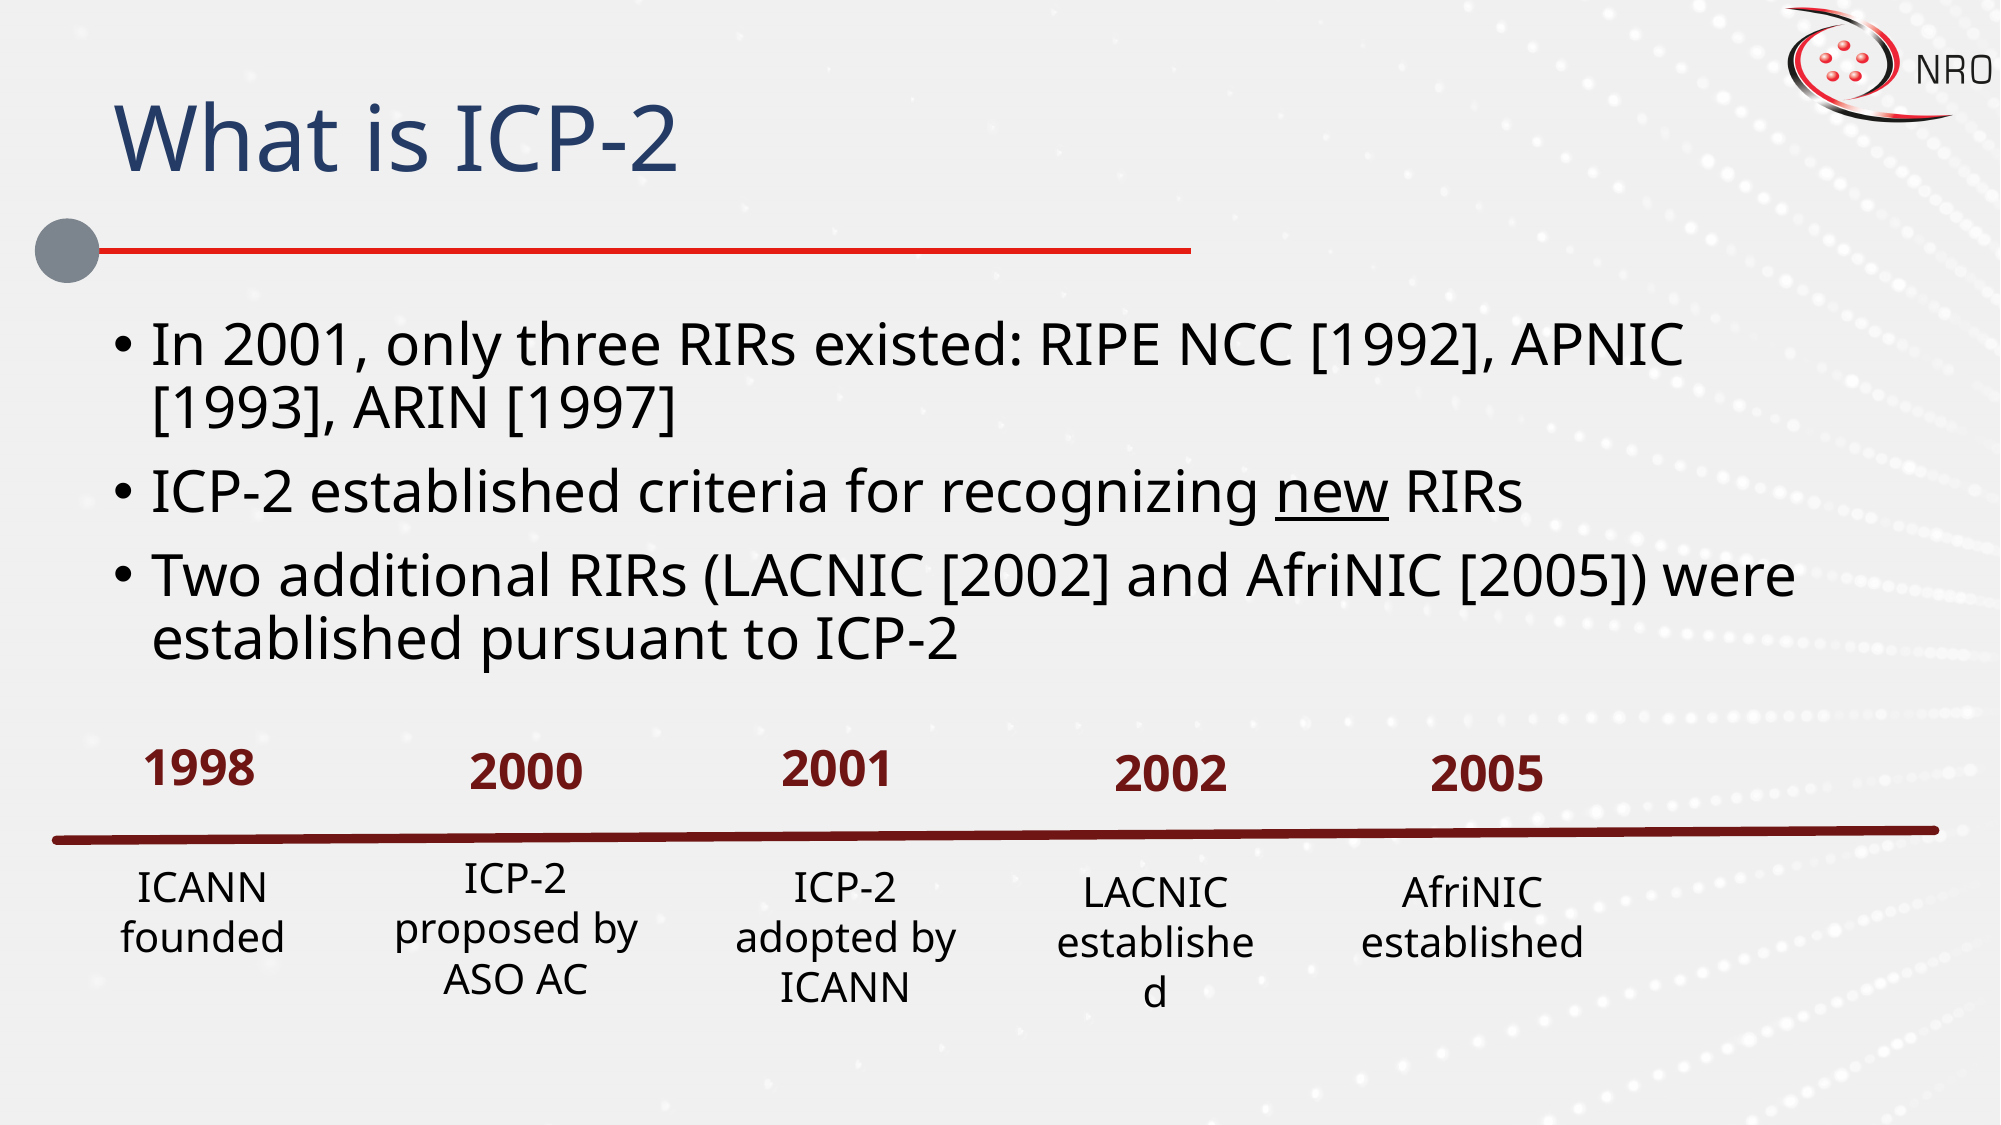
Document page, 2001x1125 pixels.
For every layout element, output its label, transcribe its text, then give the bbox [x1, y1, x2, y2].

text_box LACNIC established [1047, 865, 1264, 1016]
text_box AfriNIC established [1321, 865, 1624, 966]
text_box [1780, 0, 2000, 131]
text_box 1998 [142, 705, 341, 796]
text_box 2005 [1430, 711, 1630, 802]
text_box 2002 [1114, 711, 1313, 802]
list In 2001, only three RIRs existed: RIPE NCC [1992], APNIC [1993], ARIN [1997] ICP-2 established criteria for recognizing new RIRs Two additional RIRs (LACNIC [2002] and AfriNIC [2005]) were established pursuant to ICP-2 [98, 307, 1824, 694]
text_box 2001 [781, 706, 927, 797]
text_box ICP-2 proposed by ASO AC [378, 852, 654, 1003]
title What is ICP-2 [98, 33, 1919, 251]
text_box 2000 [469, 709, 594, 800]
text_box ICP-2 adopted by ICANN [708, 861, 984, 1012]
text_box ICANN founded [65, 861, 341, 962]
